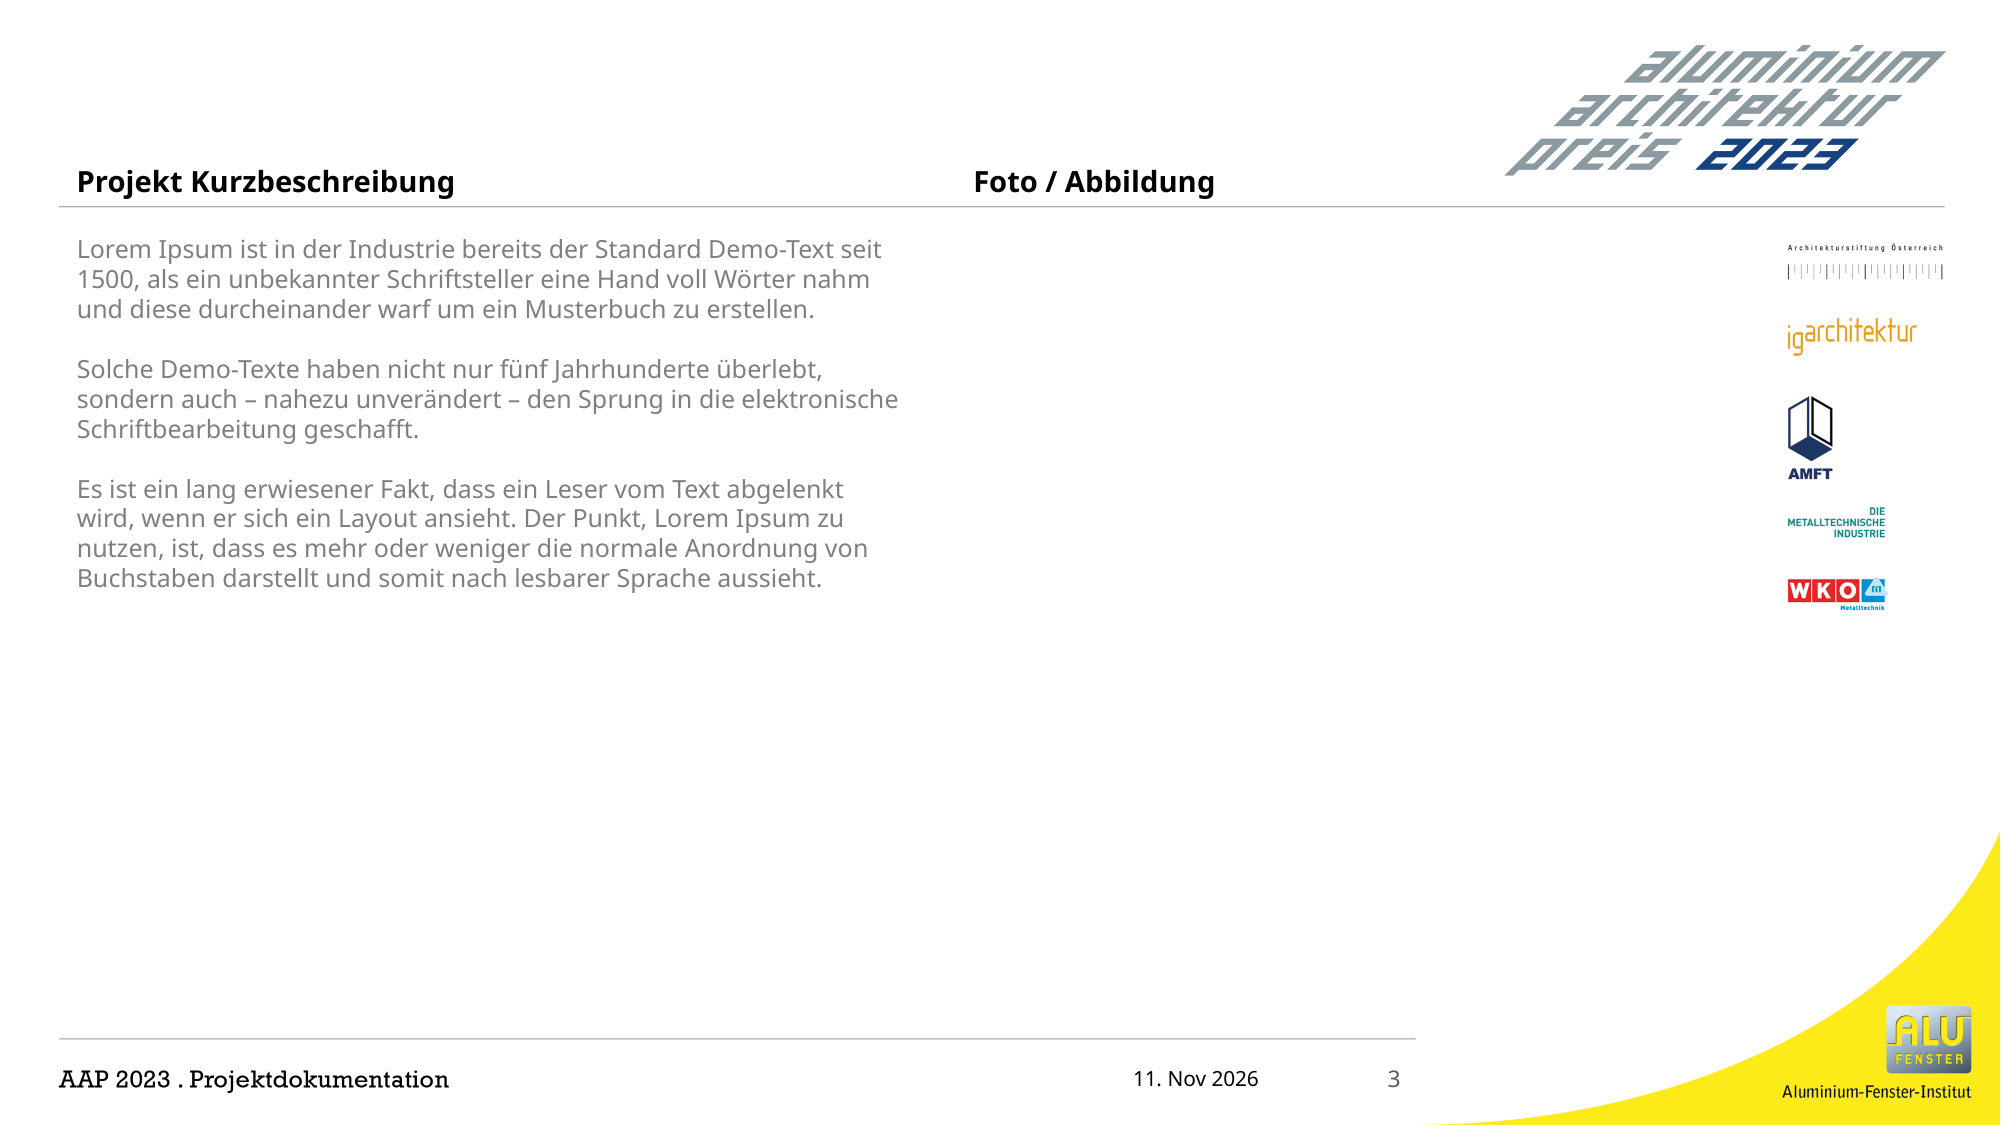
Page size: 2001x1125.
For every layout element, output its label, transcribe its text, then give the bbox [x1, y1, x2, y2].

list Lorem Ipsum ist in der Industrie bereits der Standard Demo-Text seit 1500, als ein unbekannter Schriftsteller eine Hand voll Wörter nahm und diese durcheinander warf um ein Musterbuch zu erstellen. Solche Demo-Texte haben nicht nur fünf Jahrhunderte überlebt, sondern auch – nahezu unverändert – den Sprung in die elektronische Schriftbearbeitung geschafft. Es ist ein lang erwiesener Fakt, dass ein Leser vom Text abgelenkt wird, wenn er sich ein Layout ansieht. Der Punkt, Lorem Ipsum zu nutzen, ist, dass es mehr oder weniger die normale Anordnung von Buchstaben darstellt und somit nach lesbarer Sprache aussieht. [61, 226, 918, 1013]
picture [0, 0, 2000, 1125]
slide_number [1096, 1050, 1274, 1110]
